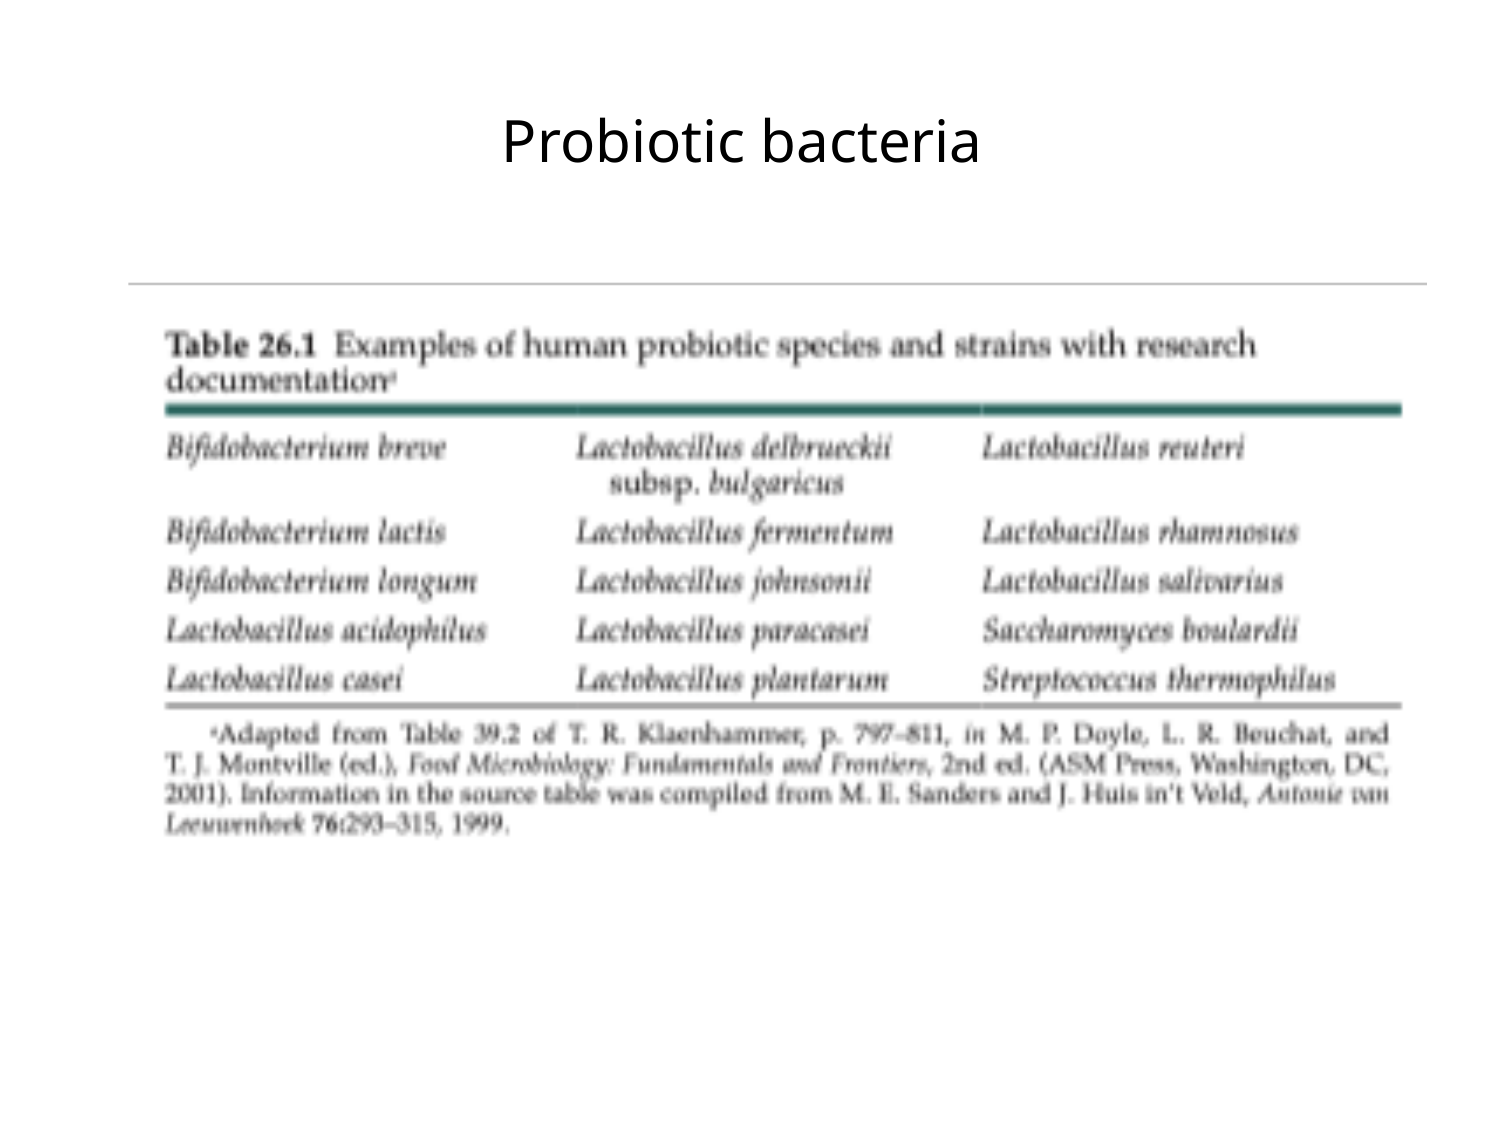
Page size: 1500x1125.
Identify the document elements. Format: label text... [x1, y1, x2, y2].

title Probiotic bacteria [75, 45, 1425, 233]
picture [128, 274, 1428, 863]
